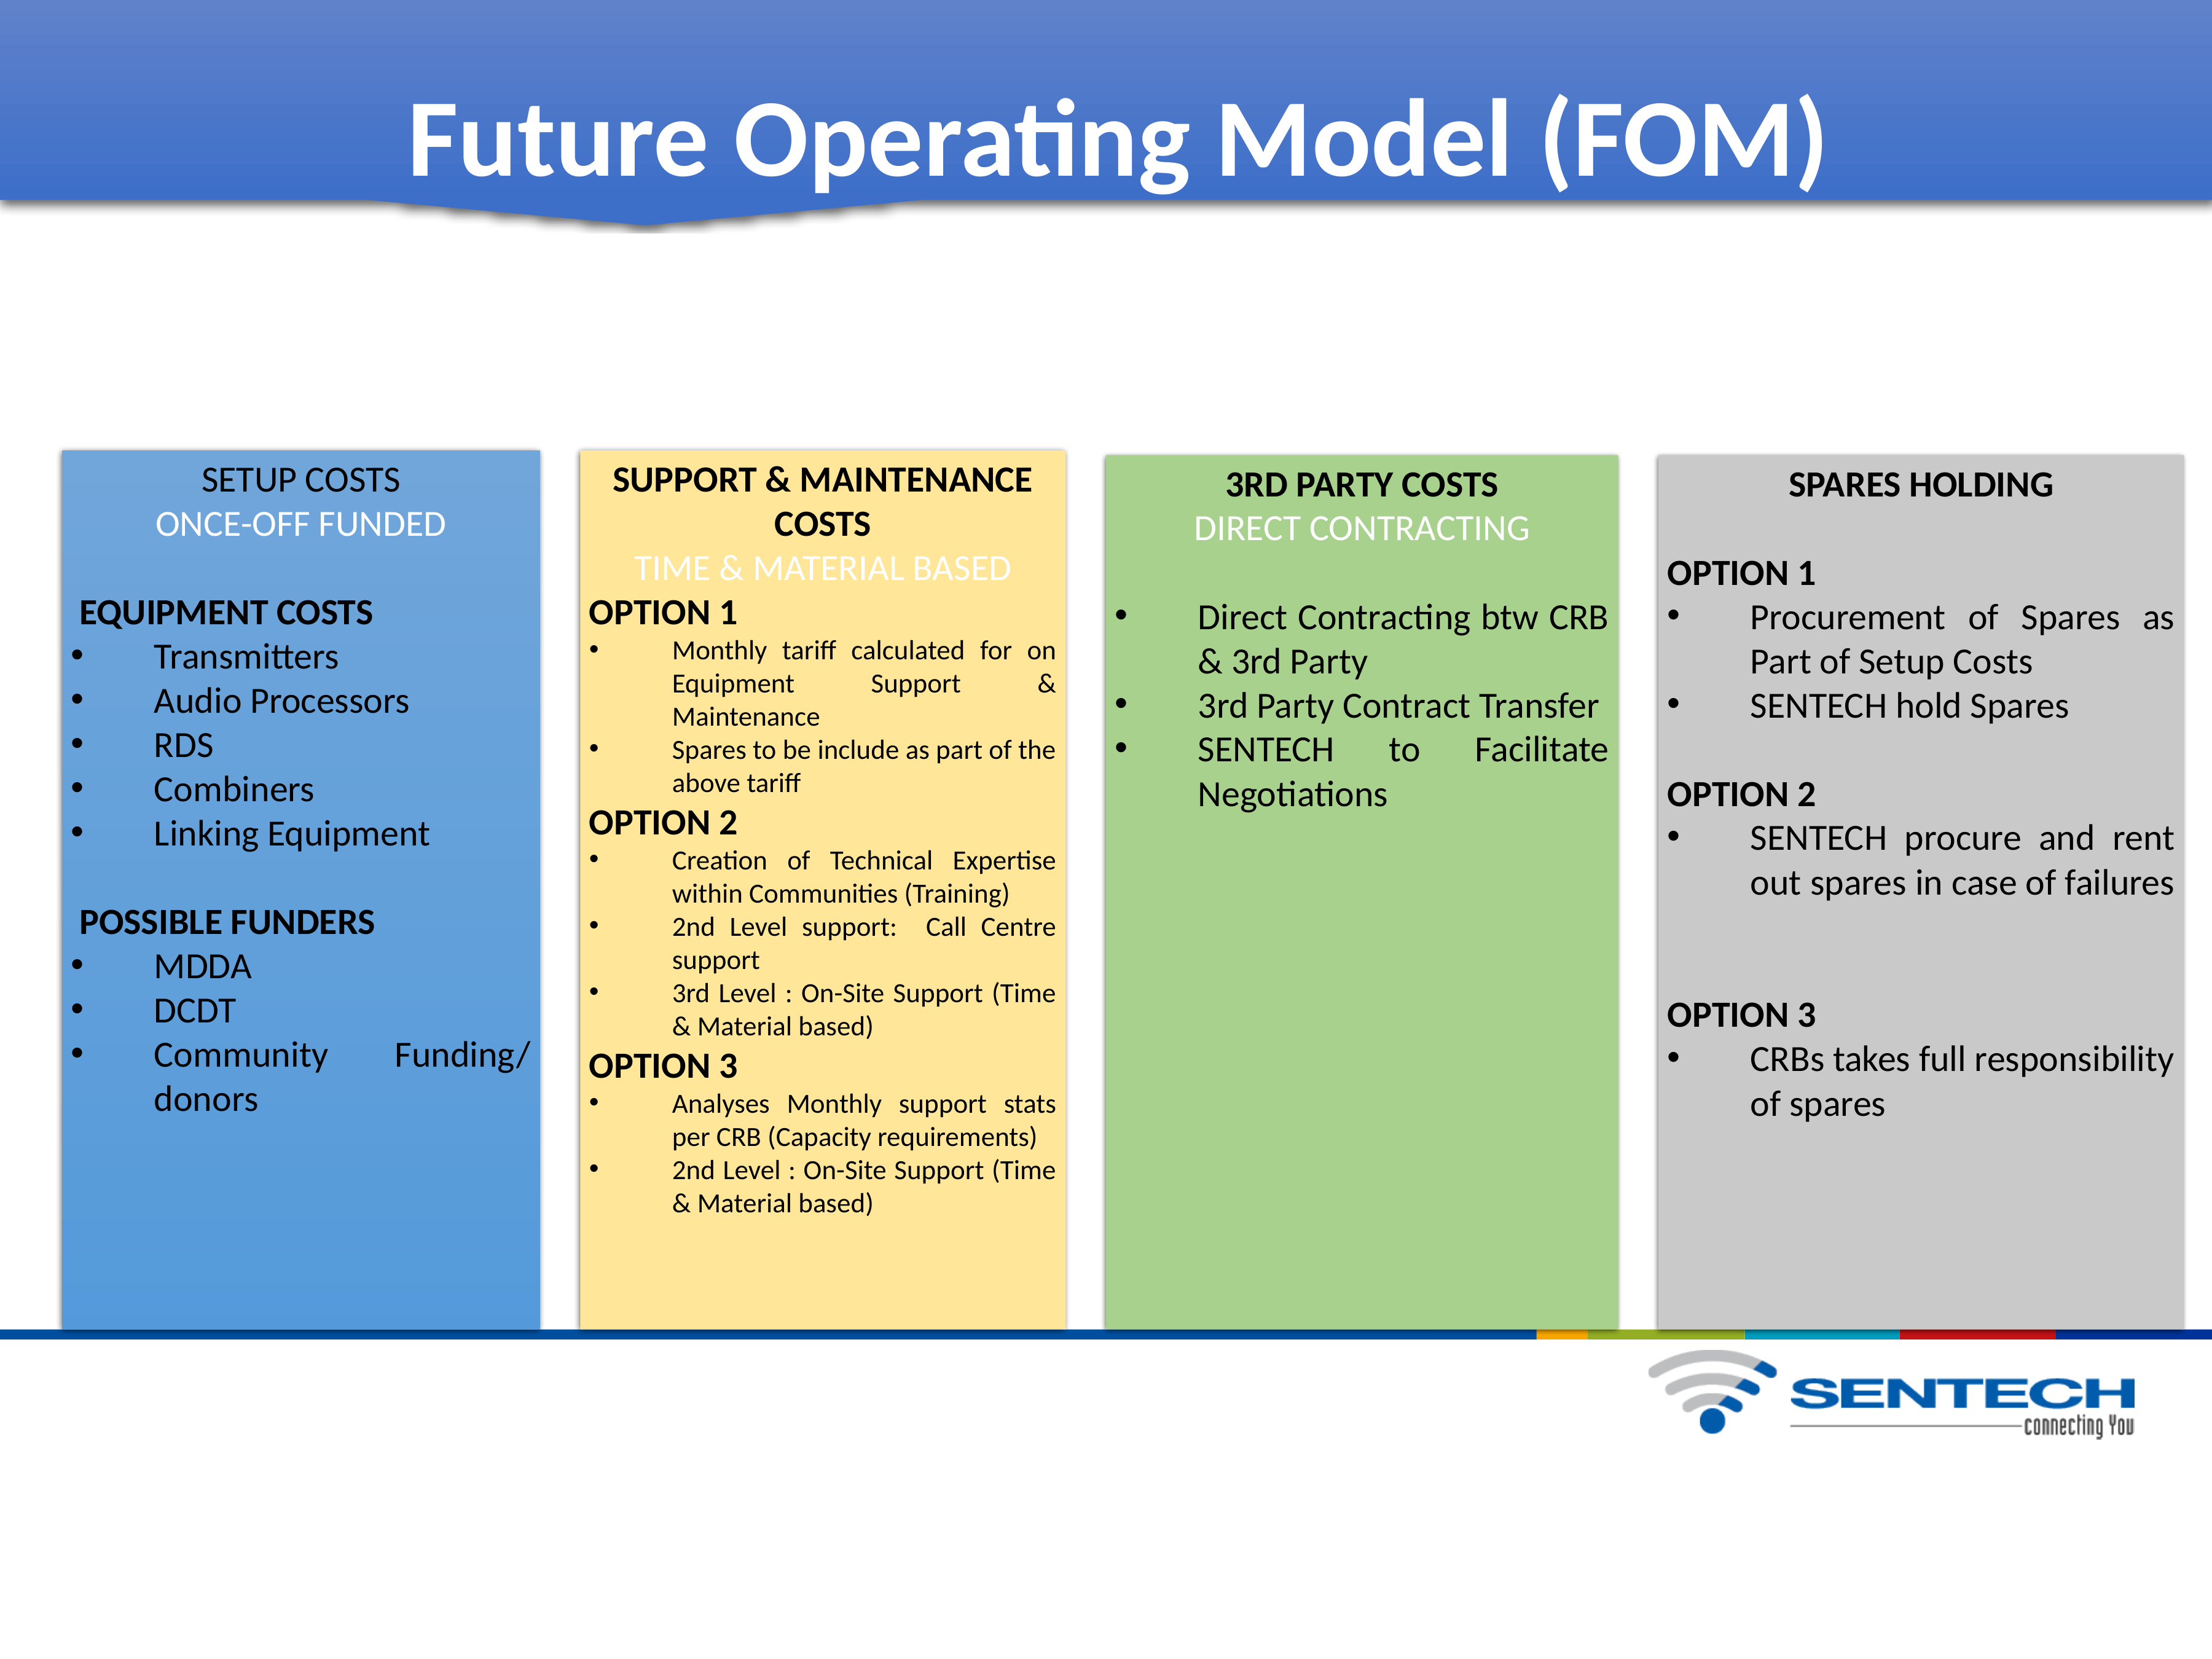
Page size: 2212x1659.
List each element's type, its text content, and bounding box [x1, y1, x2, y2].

picture [1649, 1350, 2135, 1440]
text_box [0, 1329, 2212, 1339]
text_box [62, 450, 2184, 1330]
text_box Future Operating Model (FOM) [0, 0, 2212, 226]
